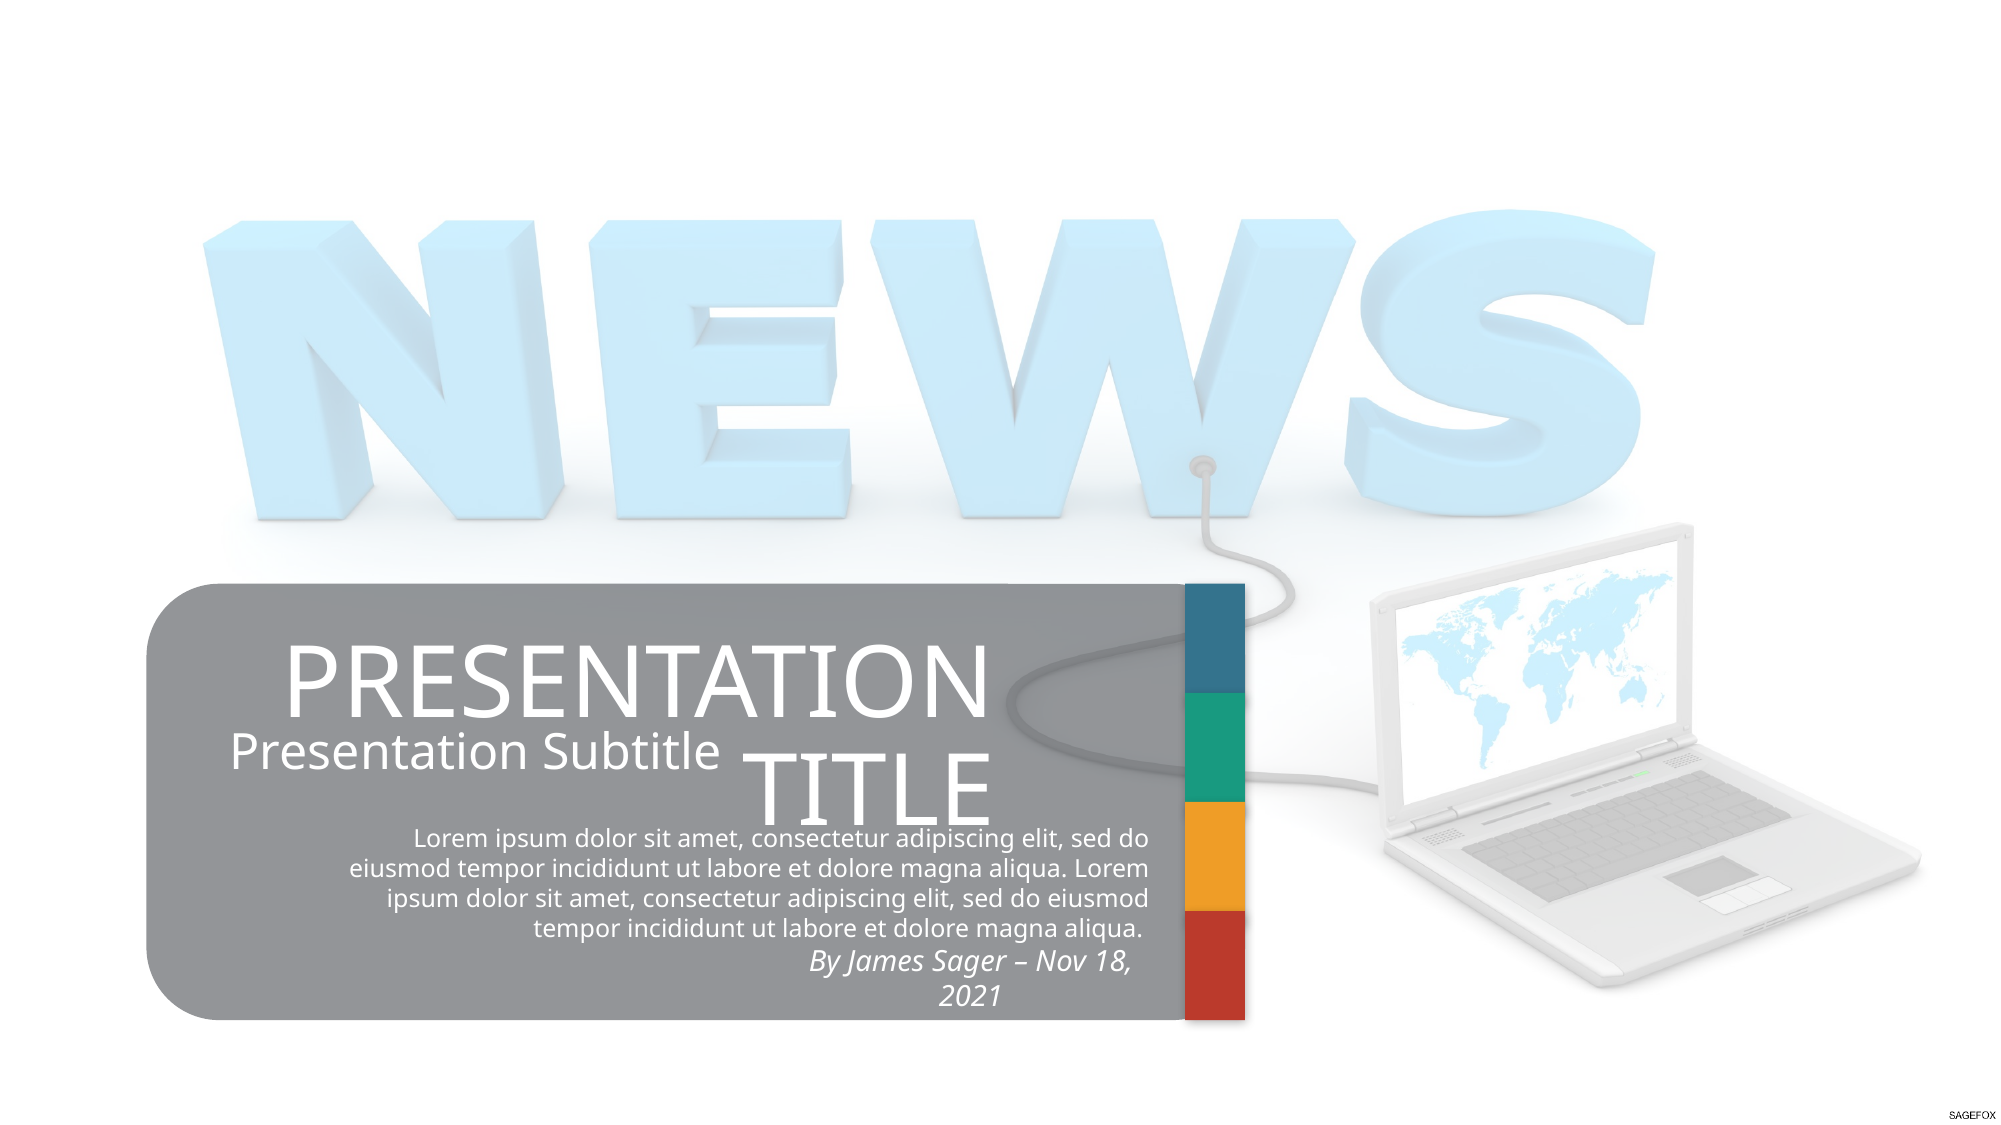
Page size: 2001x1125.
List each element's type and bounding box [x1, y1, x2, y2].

text_box [195, 624, 1186, 1003]
picture [1925, 0, 2001, 1125]
text_box [146, 583, 1246, 1021]
